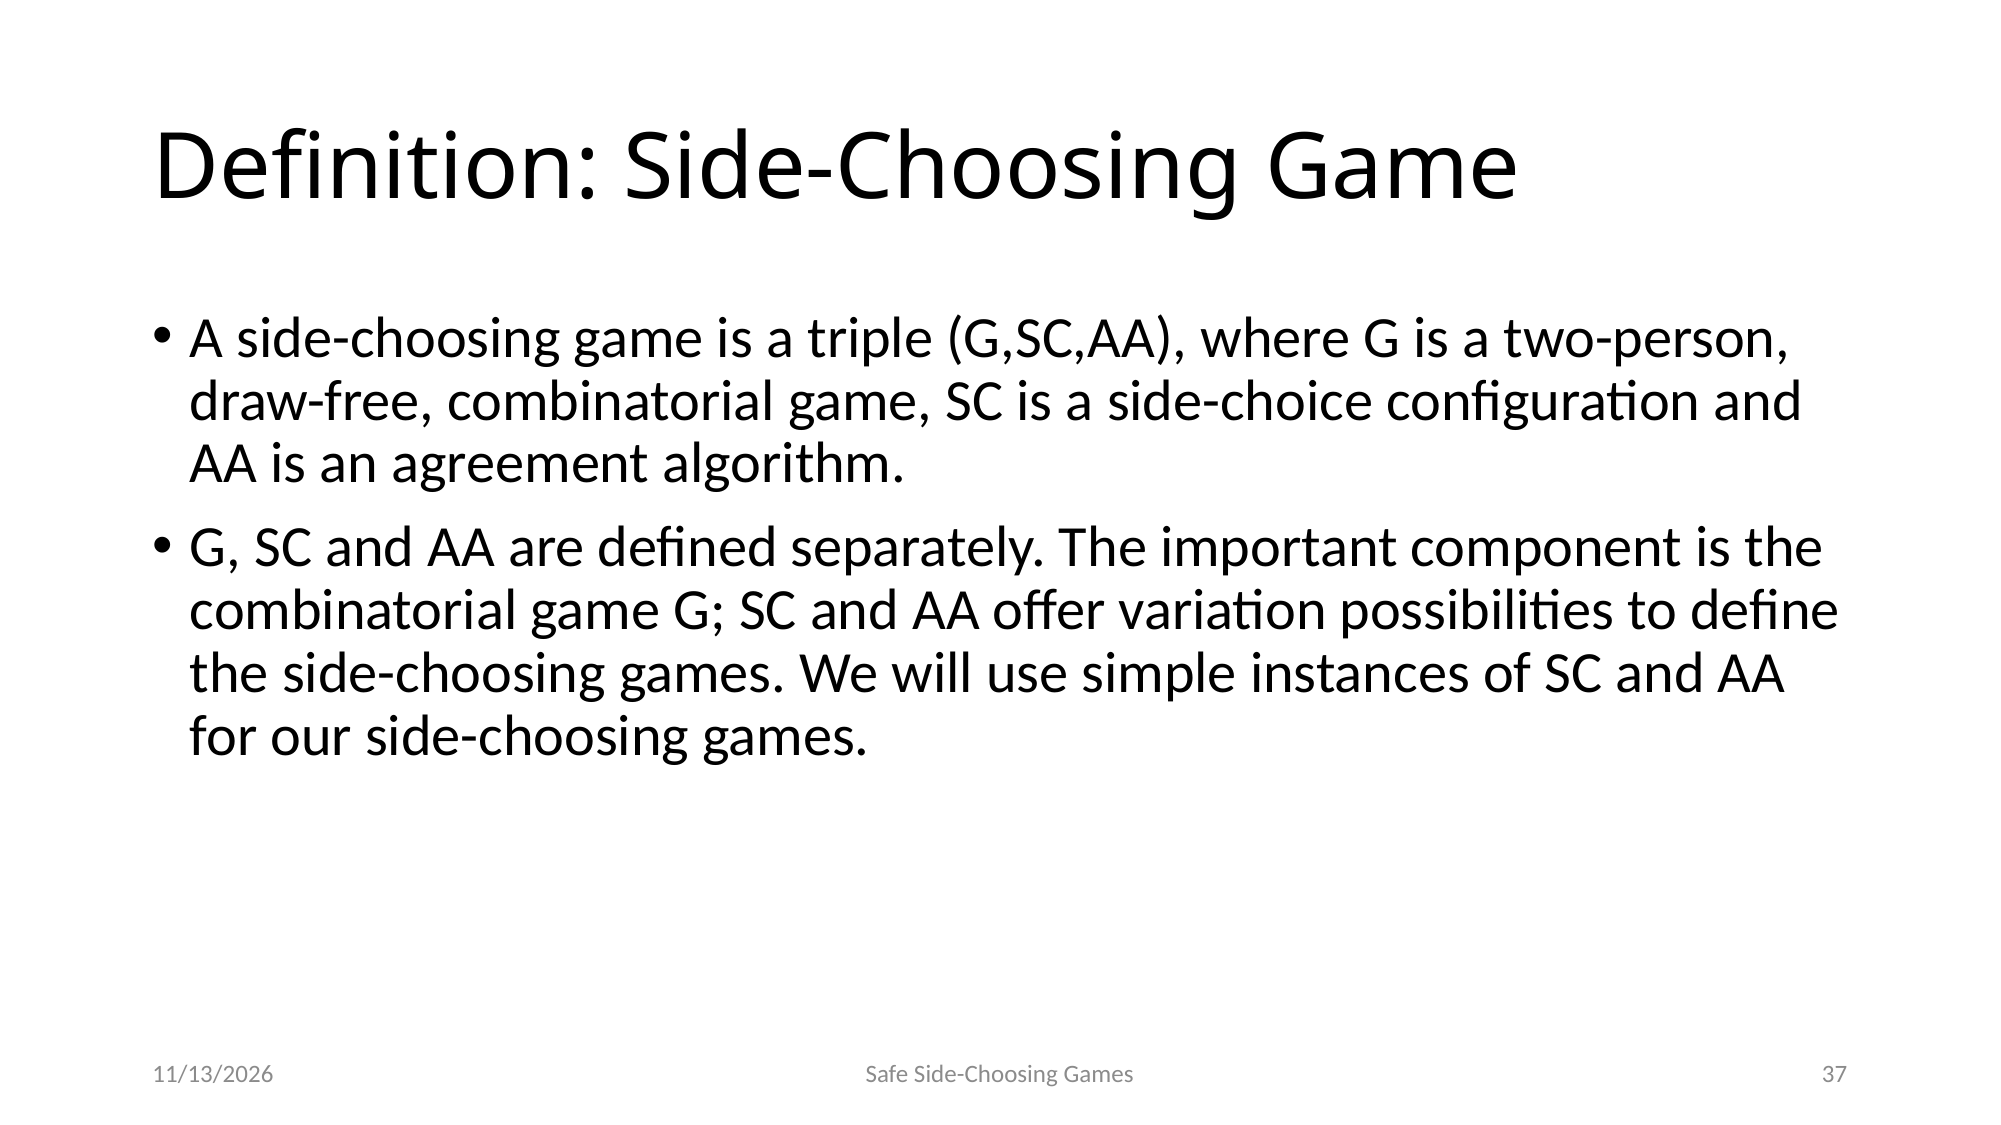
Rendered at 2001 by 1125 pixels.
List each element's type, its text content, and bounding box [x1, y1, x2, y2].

list A side-choosing game is a triple (G,SC,AA), where G is a two-person, draw-free, combinatorial game, SC is a side-choice configuration and AA is an agreement algorithm. G, SC and AA are defined separately. The important component is the combinatorial game G; SC and AA offer variation possibilities to define the side-choosing games. We will use simple instances of SC and AA for our side-choosing games. [137, 299, 1863, 1014]
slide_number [137, 1042, 588, 1103]
footer Safe Side-Choosing Games [662, 1042, 1338, 1103]
slide_number 37 [1412, 1042, 1863, 1103]
title Definition: Side-Choosing Game [137, 59, 1863, 278]
